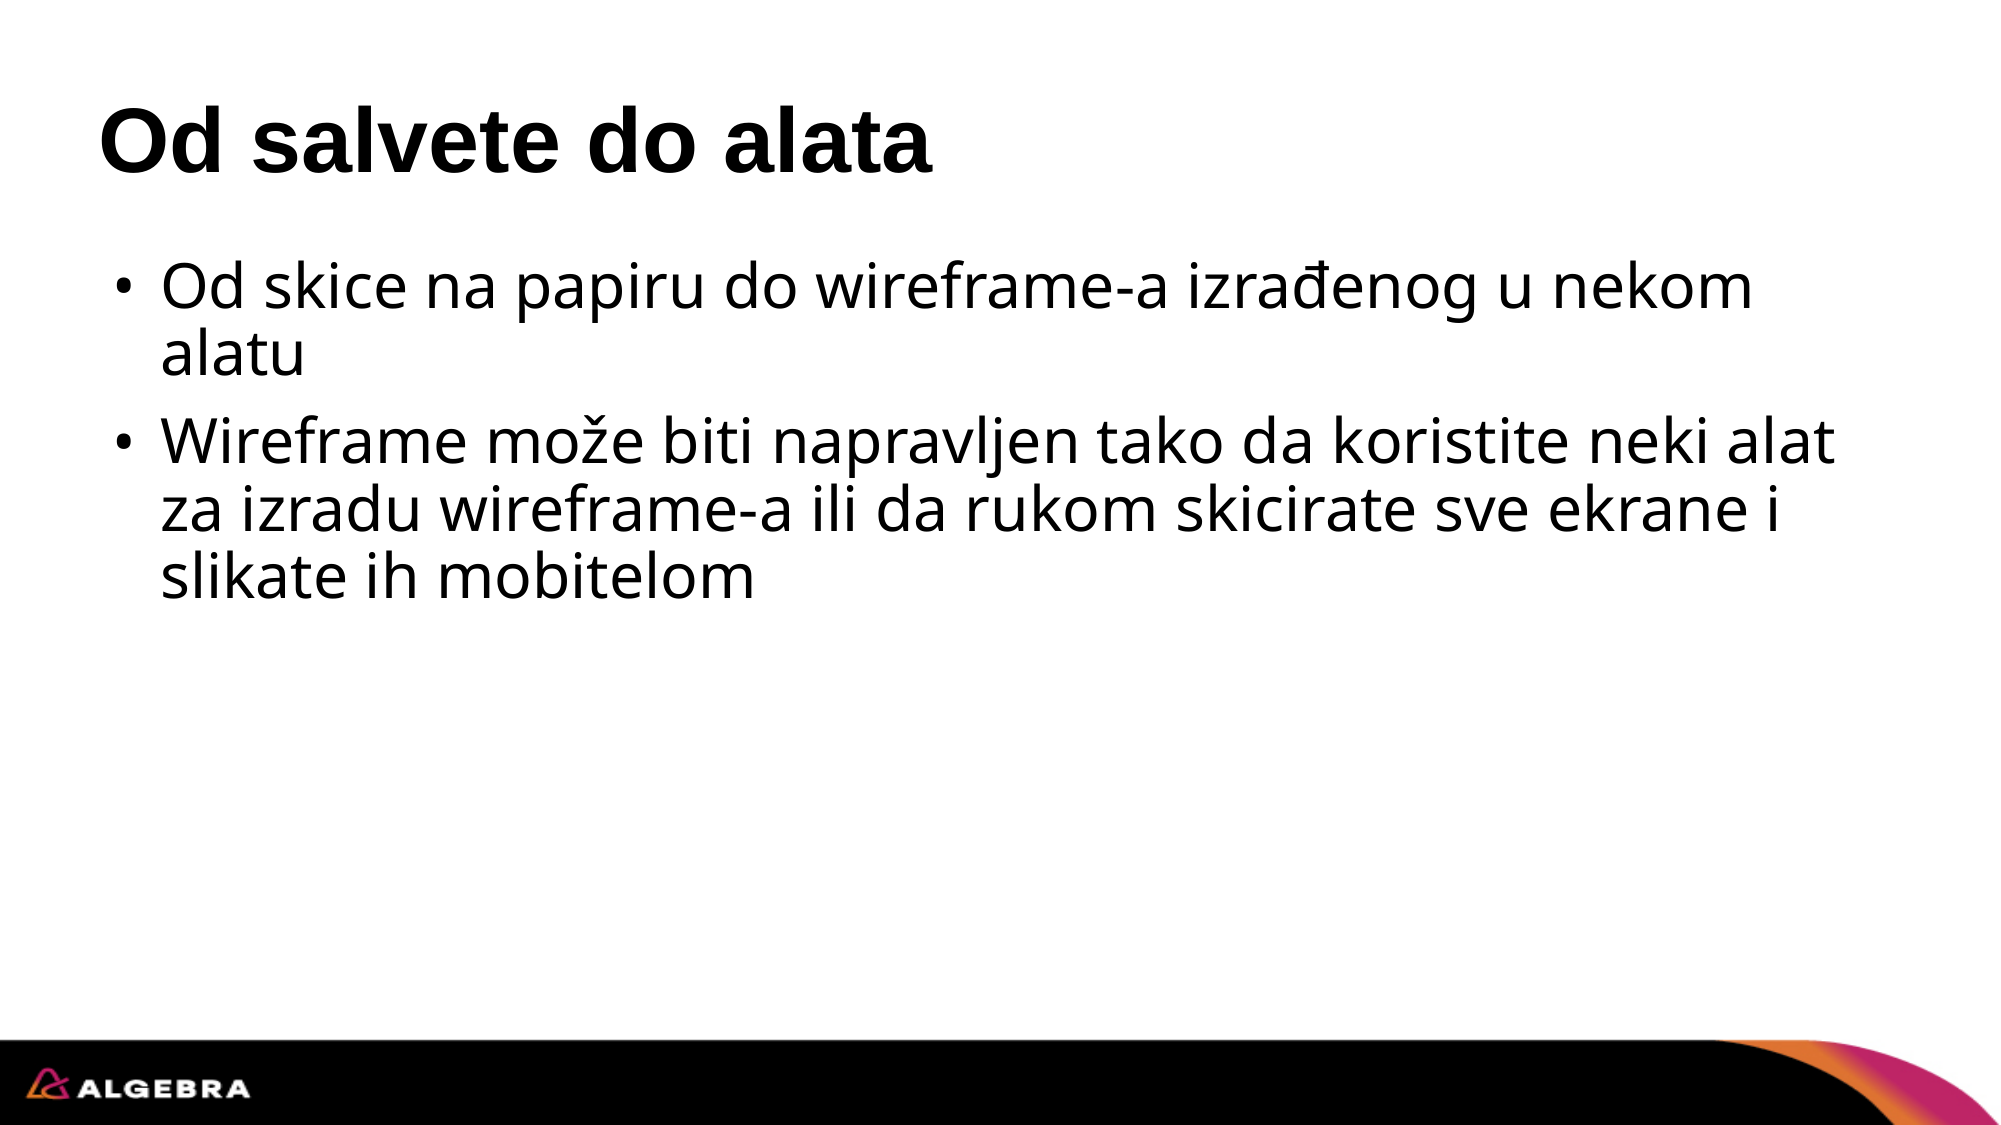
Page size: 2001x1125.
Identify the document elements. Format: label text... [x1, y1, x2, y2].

list Od skice na papiru do wireframe-a izrađenog u nekom alatu Wireframe može biti napravljen tako da koristite neki alat za izradu wireframe-a ili da rukom skicirate sve ekrane i slikate ih mobitelom [98, 246, 1908, 991]
title Od salvete do alata [98, 69, 1910, 200]
picture [0, 0, 2001, 1125]
